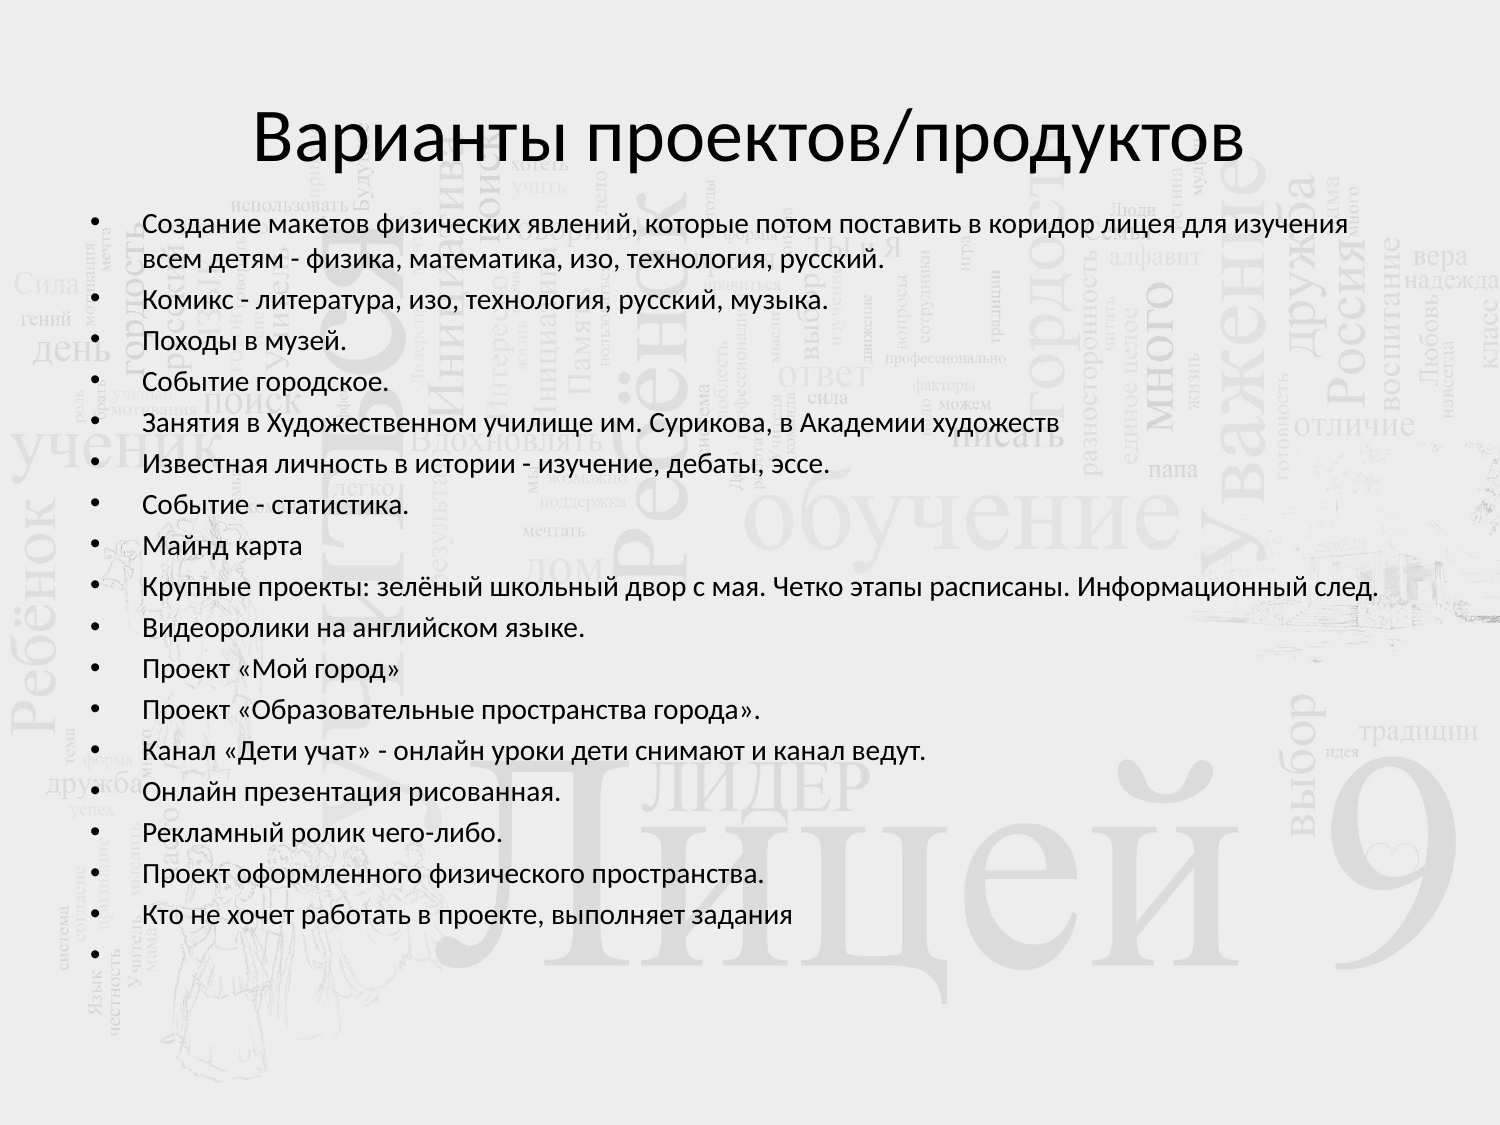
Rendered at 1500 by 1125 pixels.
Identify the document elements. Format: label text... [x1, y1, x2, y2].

picture [0, 0, 1500, 1125]
title Варианты проектов/продуктов [75, 78, 1425, 185]
list Создание макетов физических явлений, которые потом поставить в коридор лицея для изучения всем детям - физика, математика, изо, технология, русский. Комикс - литература, изо, технология, русский, музыка. Походы в музей. Событие городское. Занятия в Художественном училище им. Сурикова, в Академии художеств Известная личность в истории - изучение, дебаты, эссе. Событие - статистика. Майнд карта Крупные проекты: зелёный школьный двор с мая. Четко этапы расписаны. Информационный след. Видеоролики на английском языке. Проект «Мой город» Проект «Образовательные пространства города». Канал «Дети учат» - онлайн уроки дети снимают и канал ведут. Онлайн презентация рисованная. Рекламный ролик чего-либо. Проект оформленного физического пространства. Кто не хочет работать в проекте, выполняет задания [75, 196, 1425, 1005]
